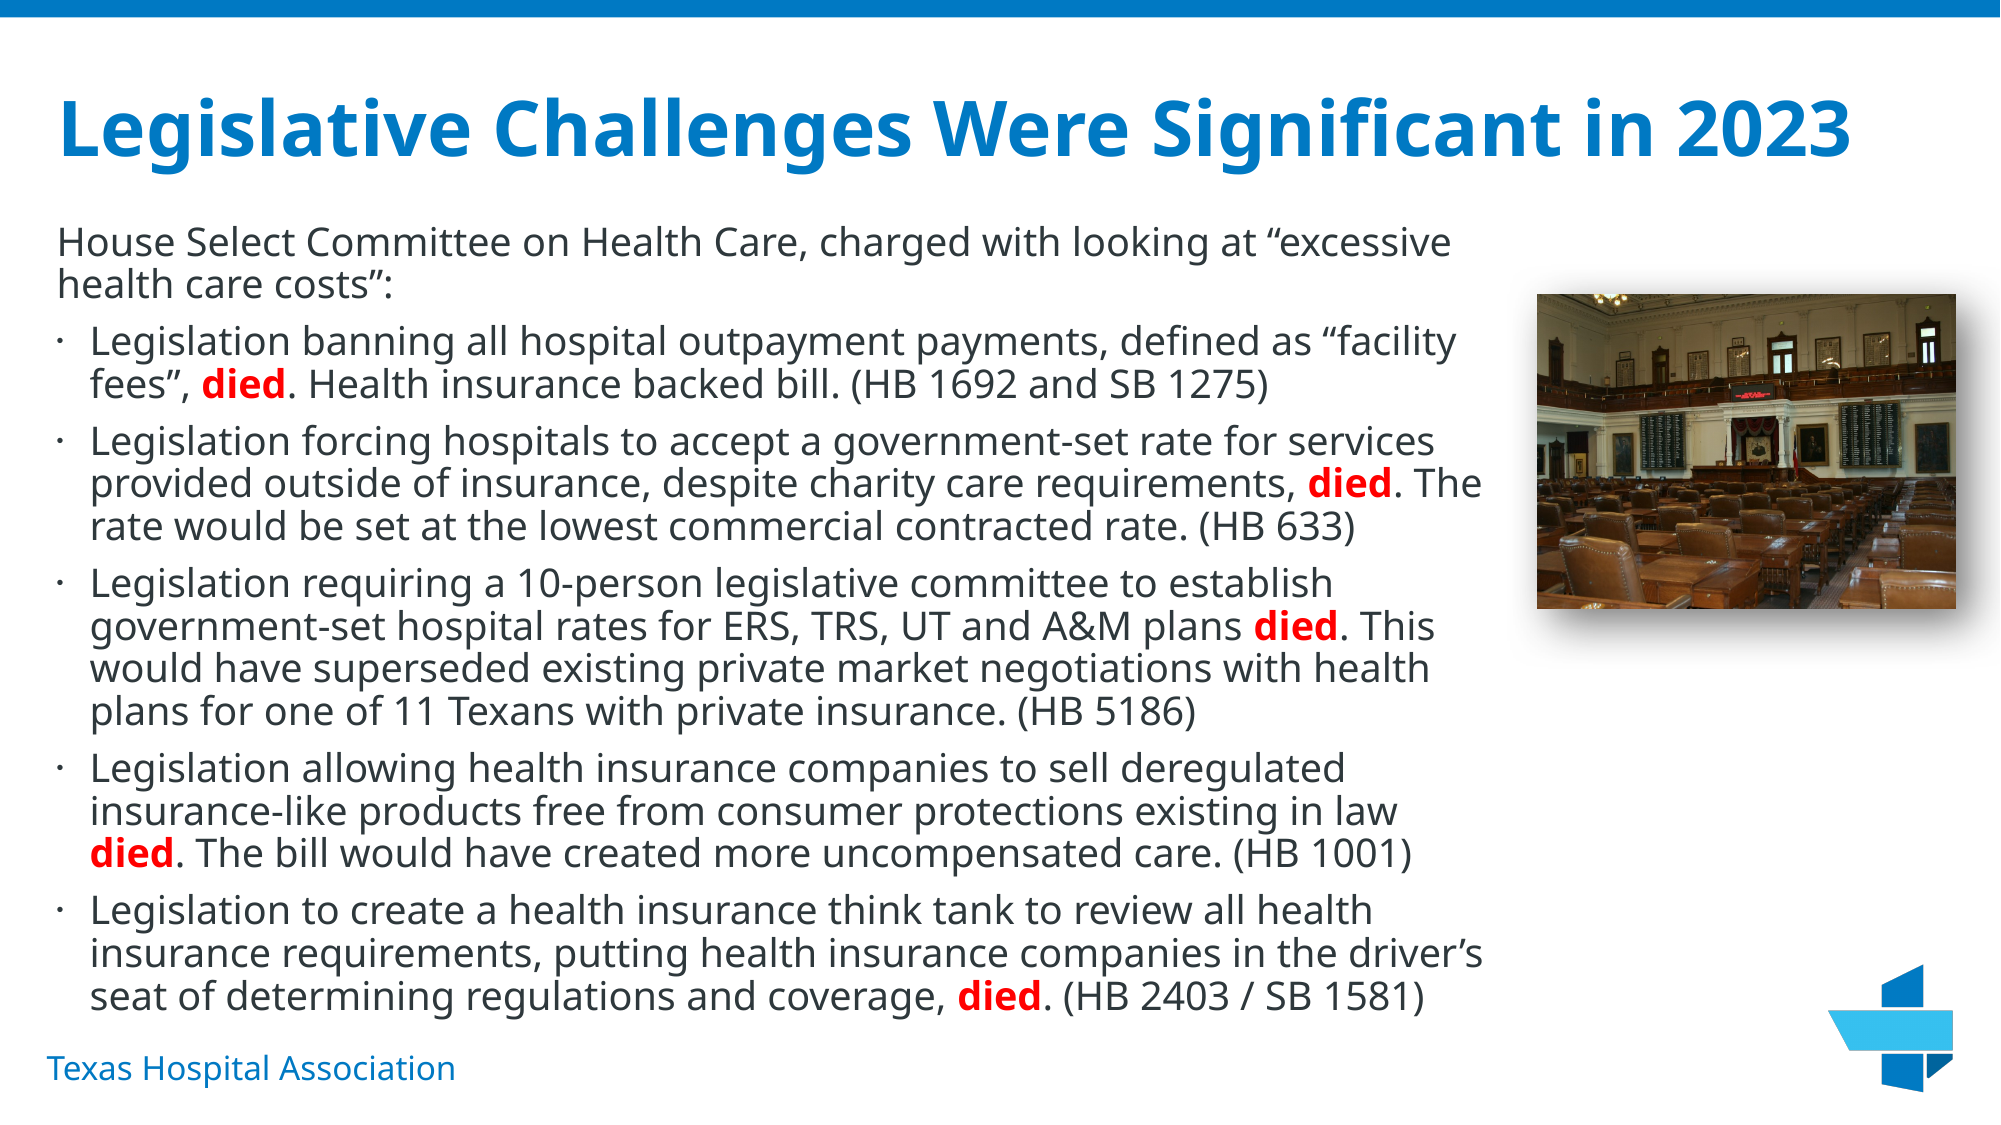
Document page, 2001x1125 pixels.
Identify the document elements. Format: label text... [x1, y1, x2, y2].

picture [1537, 294, 1956, 609]
title Legislative Challenges Were Significant in 2023 [42, 37, 1956, 181]
list House Select Committee on Health Care, charged with looking at “excessive health care costs”: Legislation banning all hospital outpayment payments, defined as “facility fees”, died. Health insurance backed bill. (HB 1692 and SB 1275) Legislation forcing hospitals to accept a government-set rate for services provided outside of insurance, despite charity care requirements, died. The rate would be set at the lowest commercial contracted rate. (HB 633) Legislation requiring a 10-person legislative committee to establish government-set hospital rates for ERS, TRS, UT and A&M plans died. This would have superseded existing private market negotiations with health plans for one of 11 Texans with private insurance. (HB 5186) Legislation allowing health insurance companies to sell deregulated insurance-like products free from consumer protections existing in law died. The bill would have created more uncompensated care. (HB 1001) Legislation to create a health insurance think tank to review all health insurance requirements, putting health insurance companies in the driver’s seat of determining regulations and coverage, died. (HB 2403 / SB 1581) [41, 214, 1517, 1034]
picture [1823, 961, 1957, 1095]
